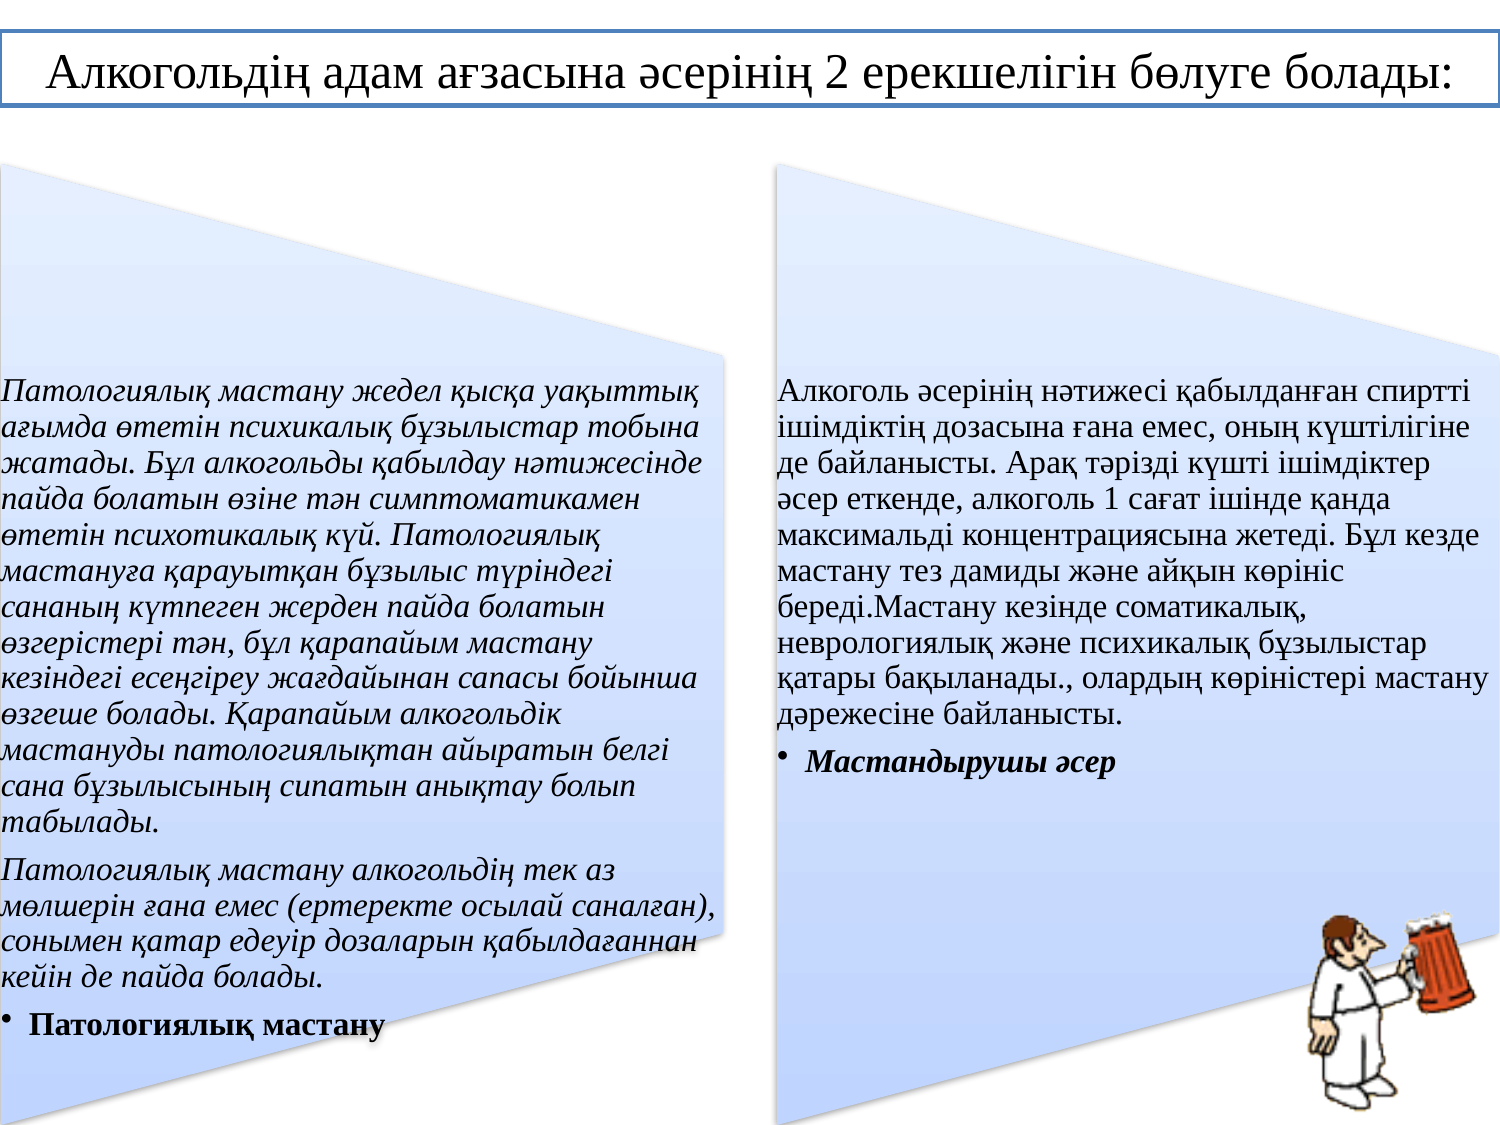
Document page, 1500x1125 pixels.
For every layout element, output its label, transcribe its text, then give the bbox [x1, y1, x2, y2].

picture [1234, 859, 1500, 1125]
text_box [0, 163, 1500, 1125]
text_box Алкогольдің адам ағзасына әсерінің 2 ерекшелігін бөлуге болады: [0, 29, 1500, 108]
